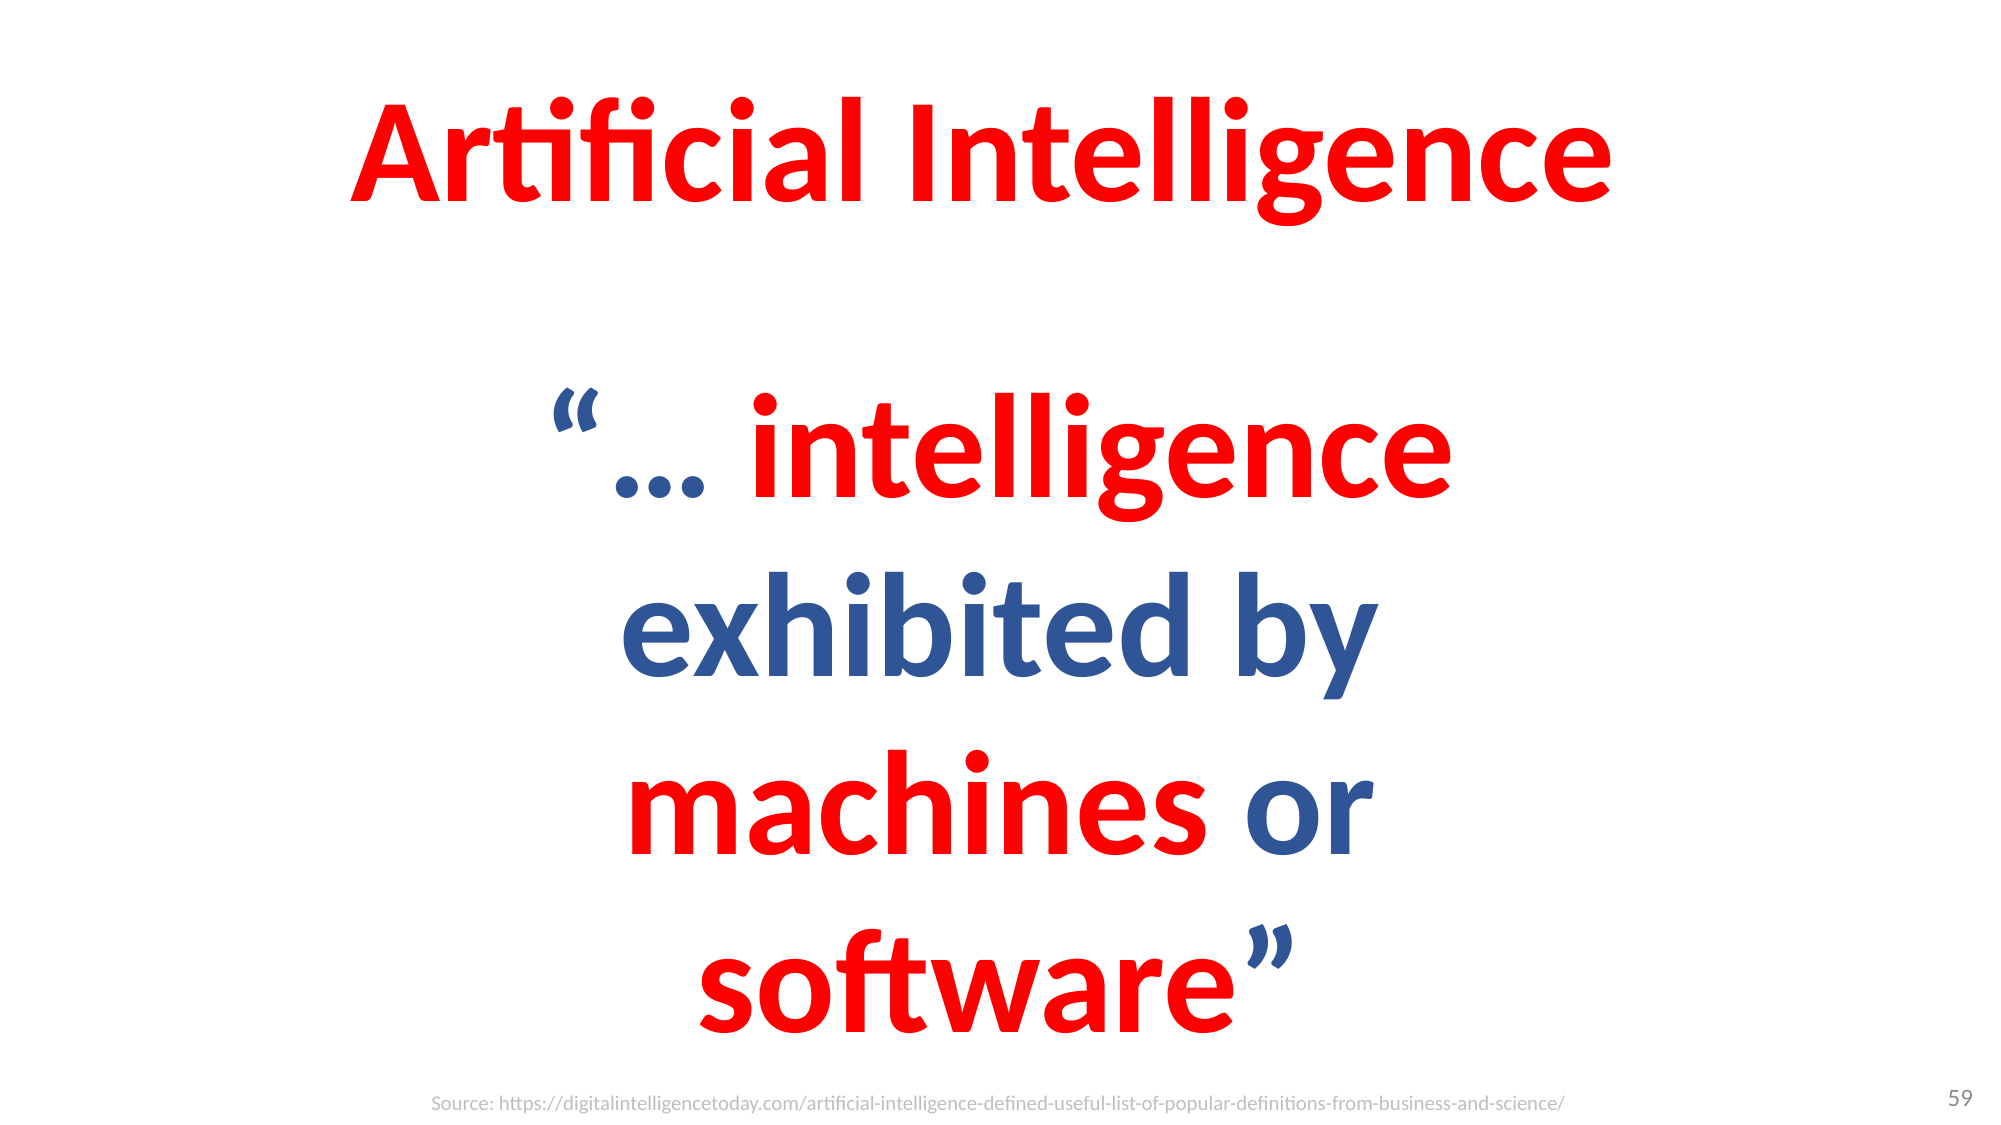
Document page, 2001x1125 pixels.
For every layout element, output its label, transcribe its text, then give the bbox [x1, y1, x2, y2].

title Artificial Intelligence “… intelligence exhibited by machines or software” [324, 45, 1675, 1070]
slide_number 59 [1830, 1076, 1989, 1116]
text_box Source: https://digitalintelligencetoday.com/artificial-intelligence-defined-useful-list-of-popular-definitions-from-business-and-science/ [350, 1082, 1647, 1122]
